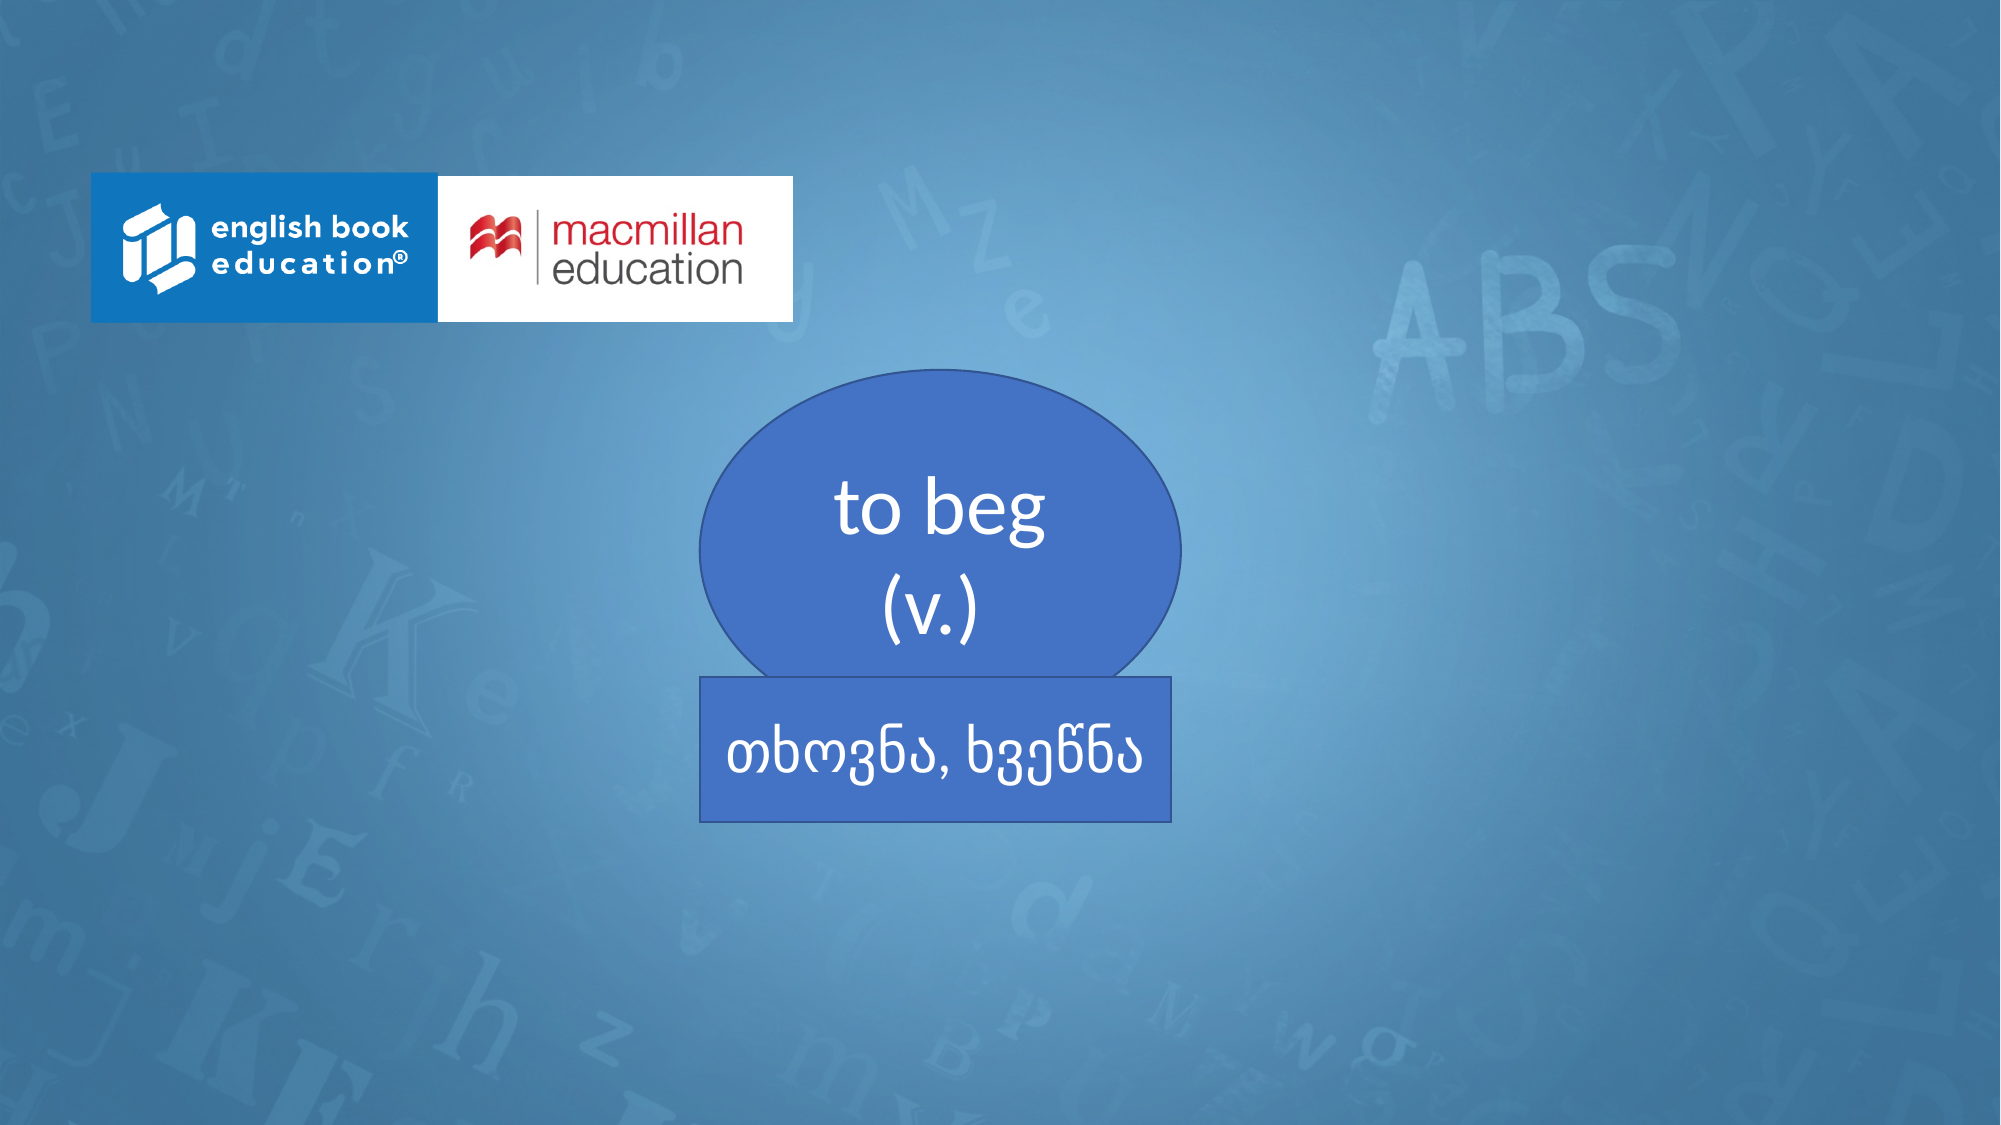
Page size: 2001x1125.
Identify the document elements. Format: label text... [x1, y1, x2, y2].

text_box [0, 277, 2000, 675]
picture [0, 0, 2001, 1125]
text_box თხოვნა, ხვეწნა [699, 676, 1172, 823]
text_box to beg (v.) [698, 368, 1182, 676]
